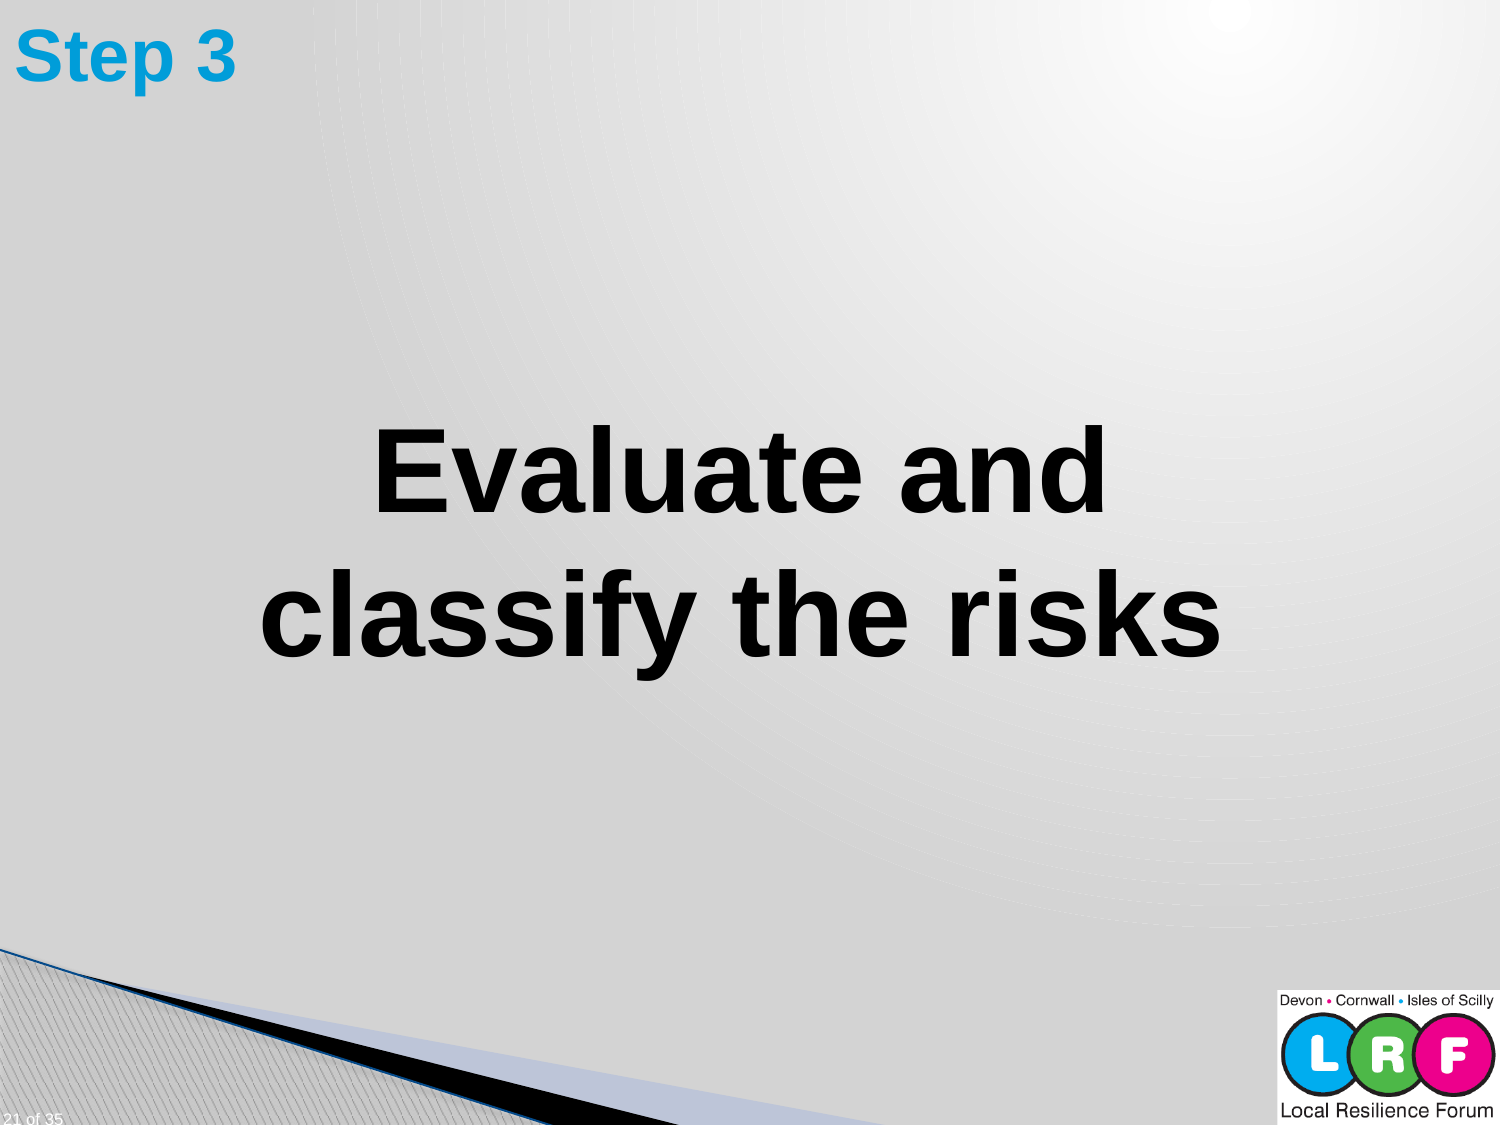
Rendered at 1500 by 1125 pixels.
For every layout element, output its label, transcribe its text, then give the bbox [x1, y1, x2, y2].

text_box Step 3 [0, 0, 1499, 104]
text_box Evaluate and classify the risks [171, 385, 1296, 705]
